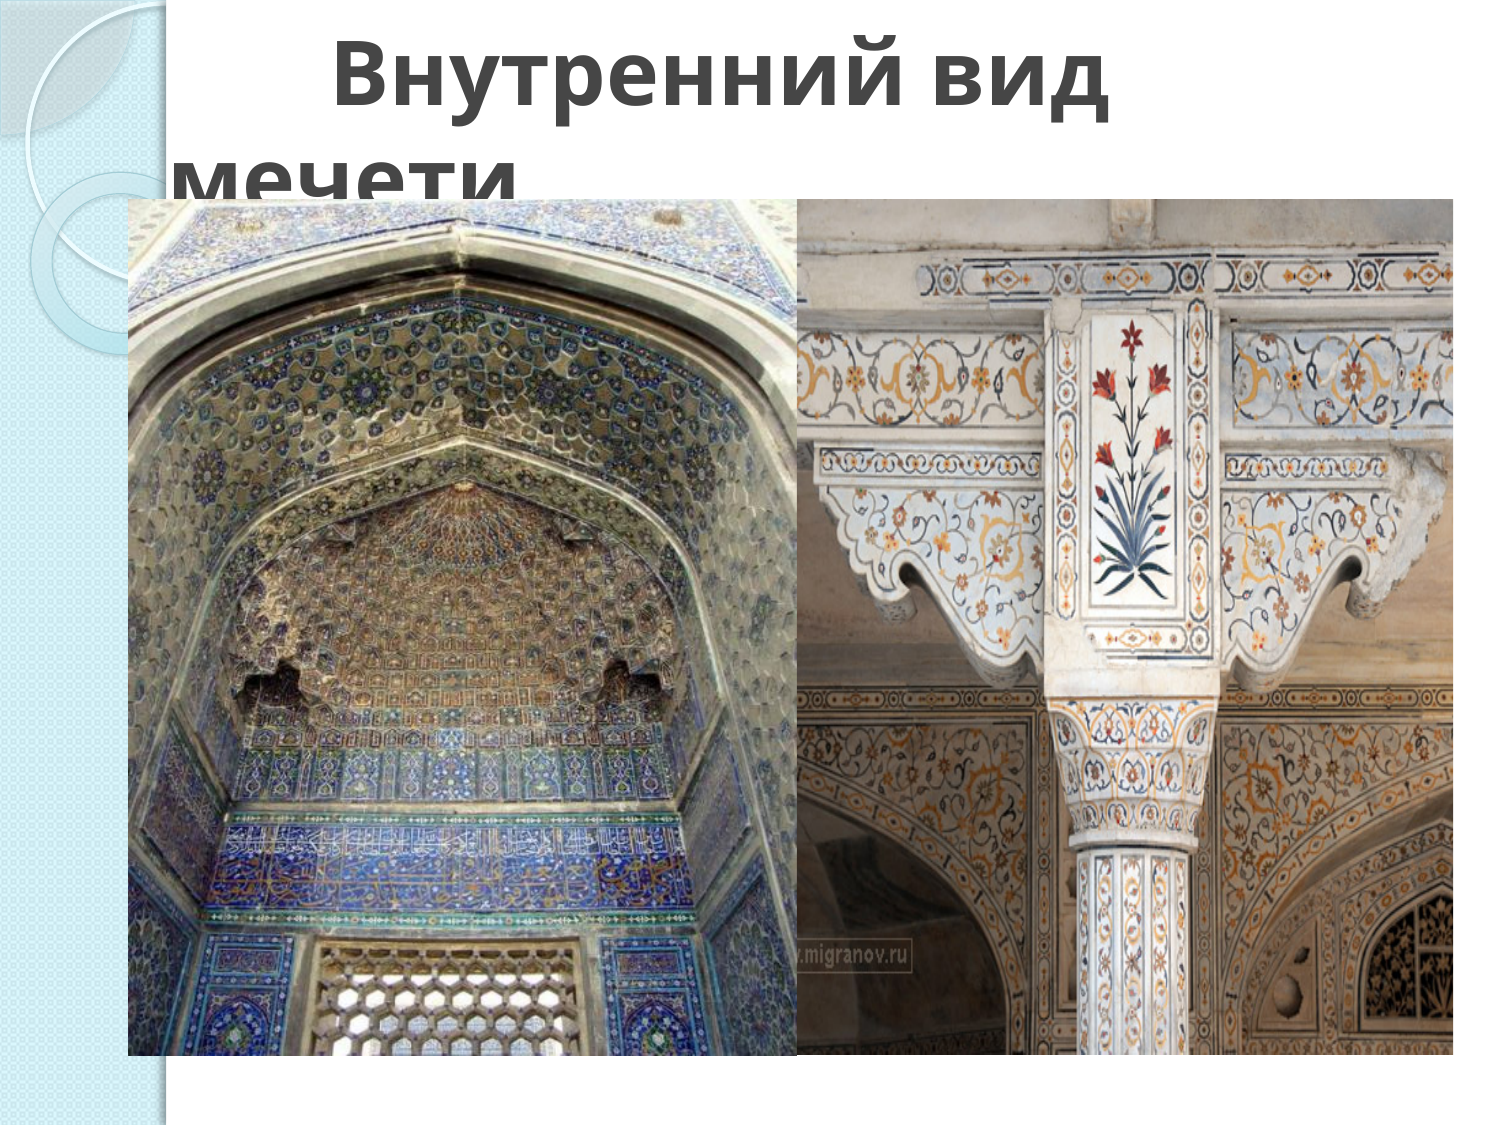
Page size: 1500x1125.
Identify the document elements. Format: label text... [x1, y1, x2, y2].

picture [128, 198, 1454, 1056]
title Внутренний вид мечети [152, 35, 1425, 196]
